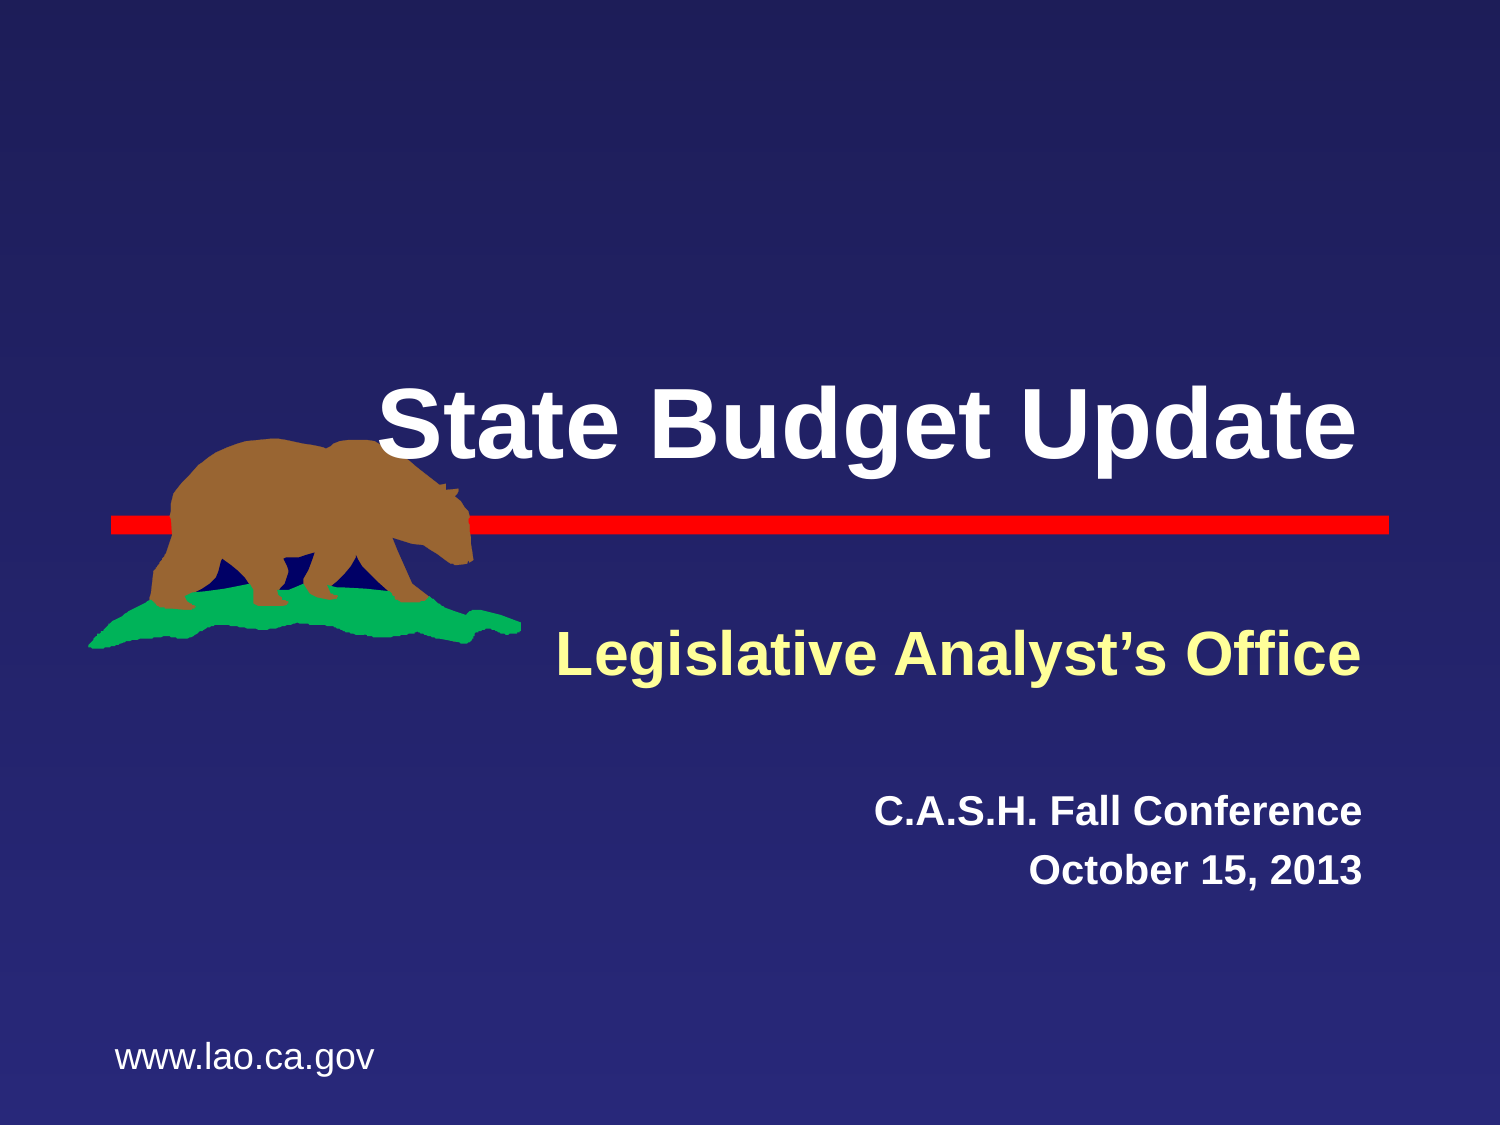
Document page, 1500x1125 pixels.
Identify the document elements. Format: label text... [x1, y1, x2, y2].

subtitle Legislative Analyst’s Office C.A.S.H. Fall Conference October 15, 2013 [337, 812, 1393, 900]
title State Budget Update [111, 249, 1389, 488]
text_box www.lao.ca.gov [99, 1024, 525, 1085]
